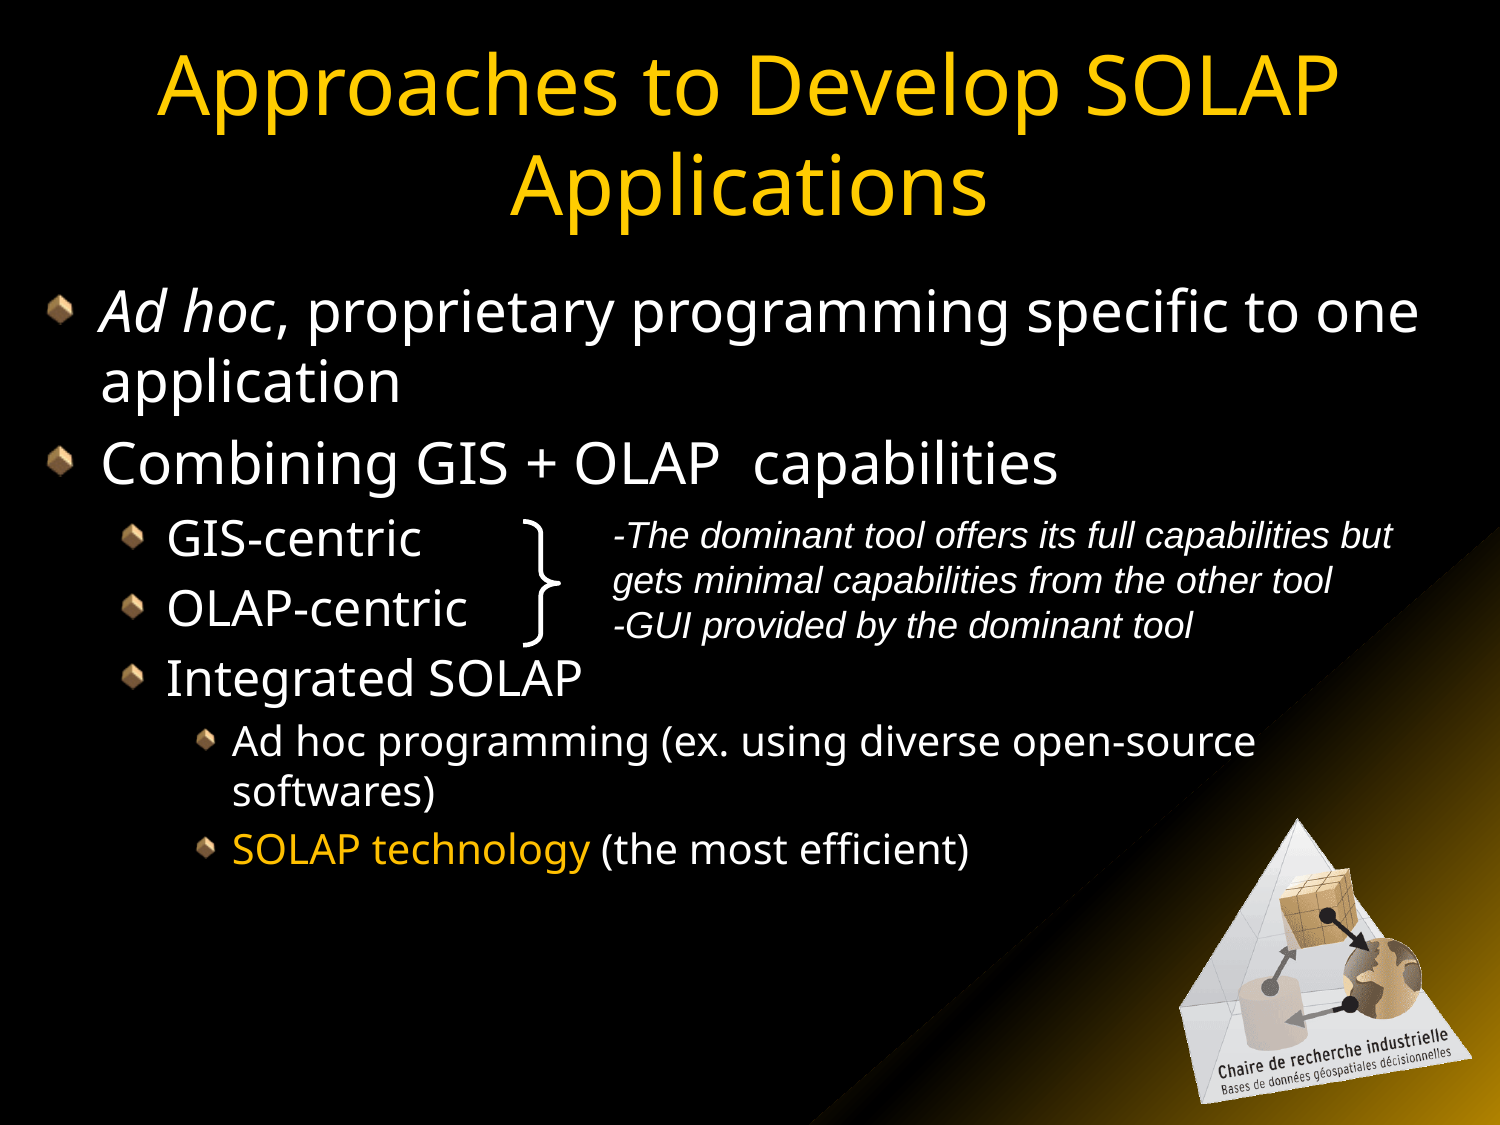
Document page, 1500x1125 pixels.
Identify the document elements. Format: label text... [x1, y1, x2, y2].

picture [44, 294, 76, 325]
title Approaches to Develop SOLAP Applications [74, 45, 1426, 220]
picture [194, 836, 217, 859]
picture [119, 663, 146, 690]
picture [119, 593, 146, 620]
list Ad hoc, proprietary programming specific to one application Combining GIS + OLAP capabilities GIS-centric OLAP-centric Integrated SOLAP Ad hoc programming (ex. using diverse open-source softwares) SOLAP technology (the most efficient) [29, 266, 1473, 1010]
text_box -The dominant tool offers its full capabilities but gets minimal capabilities from the other tool -GUI provided by the dominant tool [597, 504, 1440, 654]
picture [44, 445, 76, 477]
text_box [523, 521, 559, 646]
picture [119, 523, 146, 550]
picture [194, 728, 217, 751]
picture [1179, 1010, 1472, 1104]
